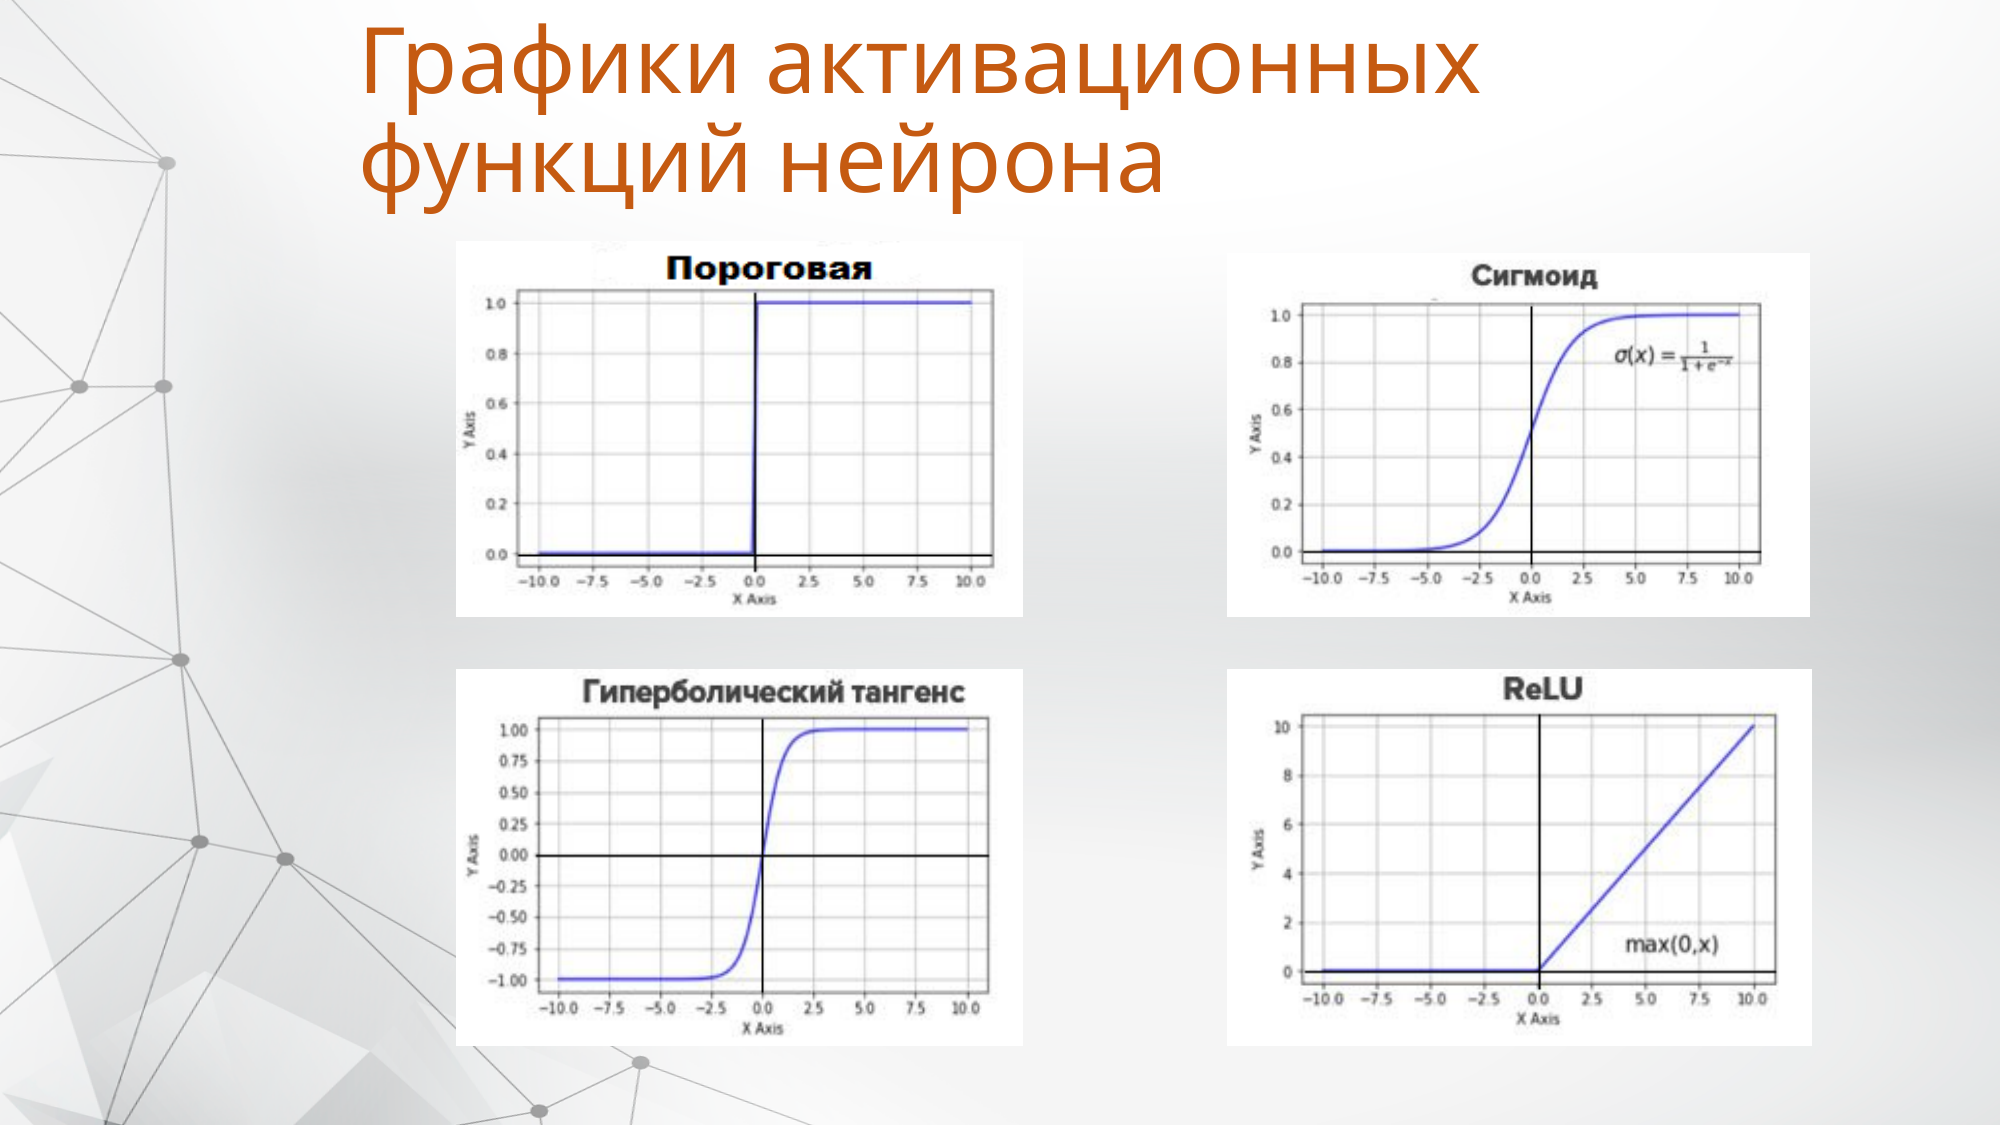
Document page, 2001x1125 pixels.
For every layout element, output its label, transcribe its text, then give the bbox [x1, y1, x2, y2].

title Графики активационных функций нейрона [343, 4, 1630, 224]
picture [0, 0, 2000, 1125]
